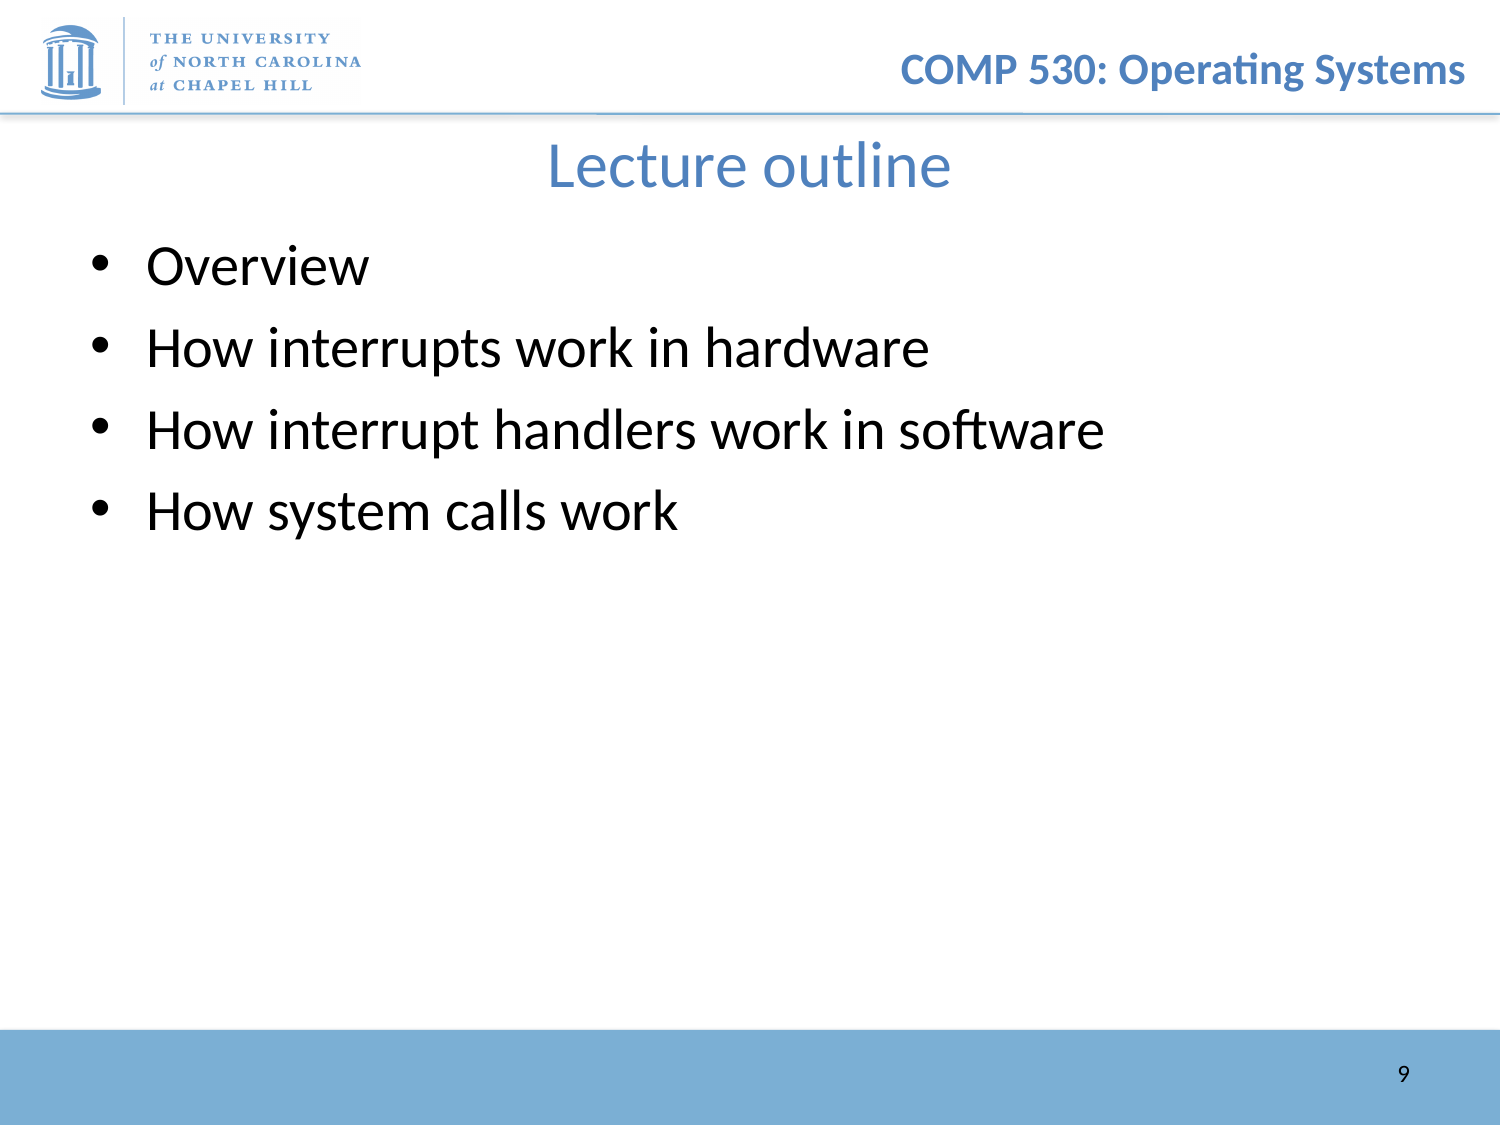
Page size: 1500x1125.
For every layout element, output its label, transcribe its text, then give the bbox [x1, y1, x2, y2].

list Overview How interrupts work in hardware How interrupt handlers work in software How system calls work [75, 219, 1425, 1024]
picture [41, 17, 361, 105]
slide_number 9 [1074, 1042, 1425, 1103]
title Lecture outline [0, 113, 1500, 209]
